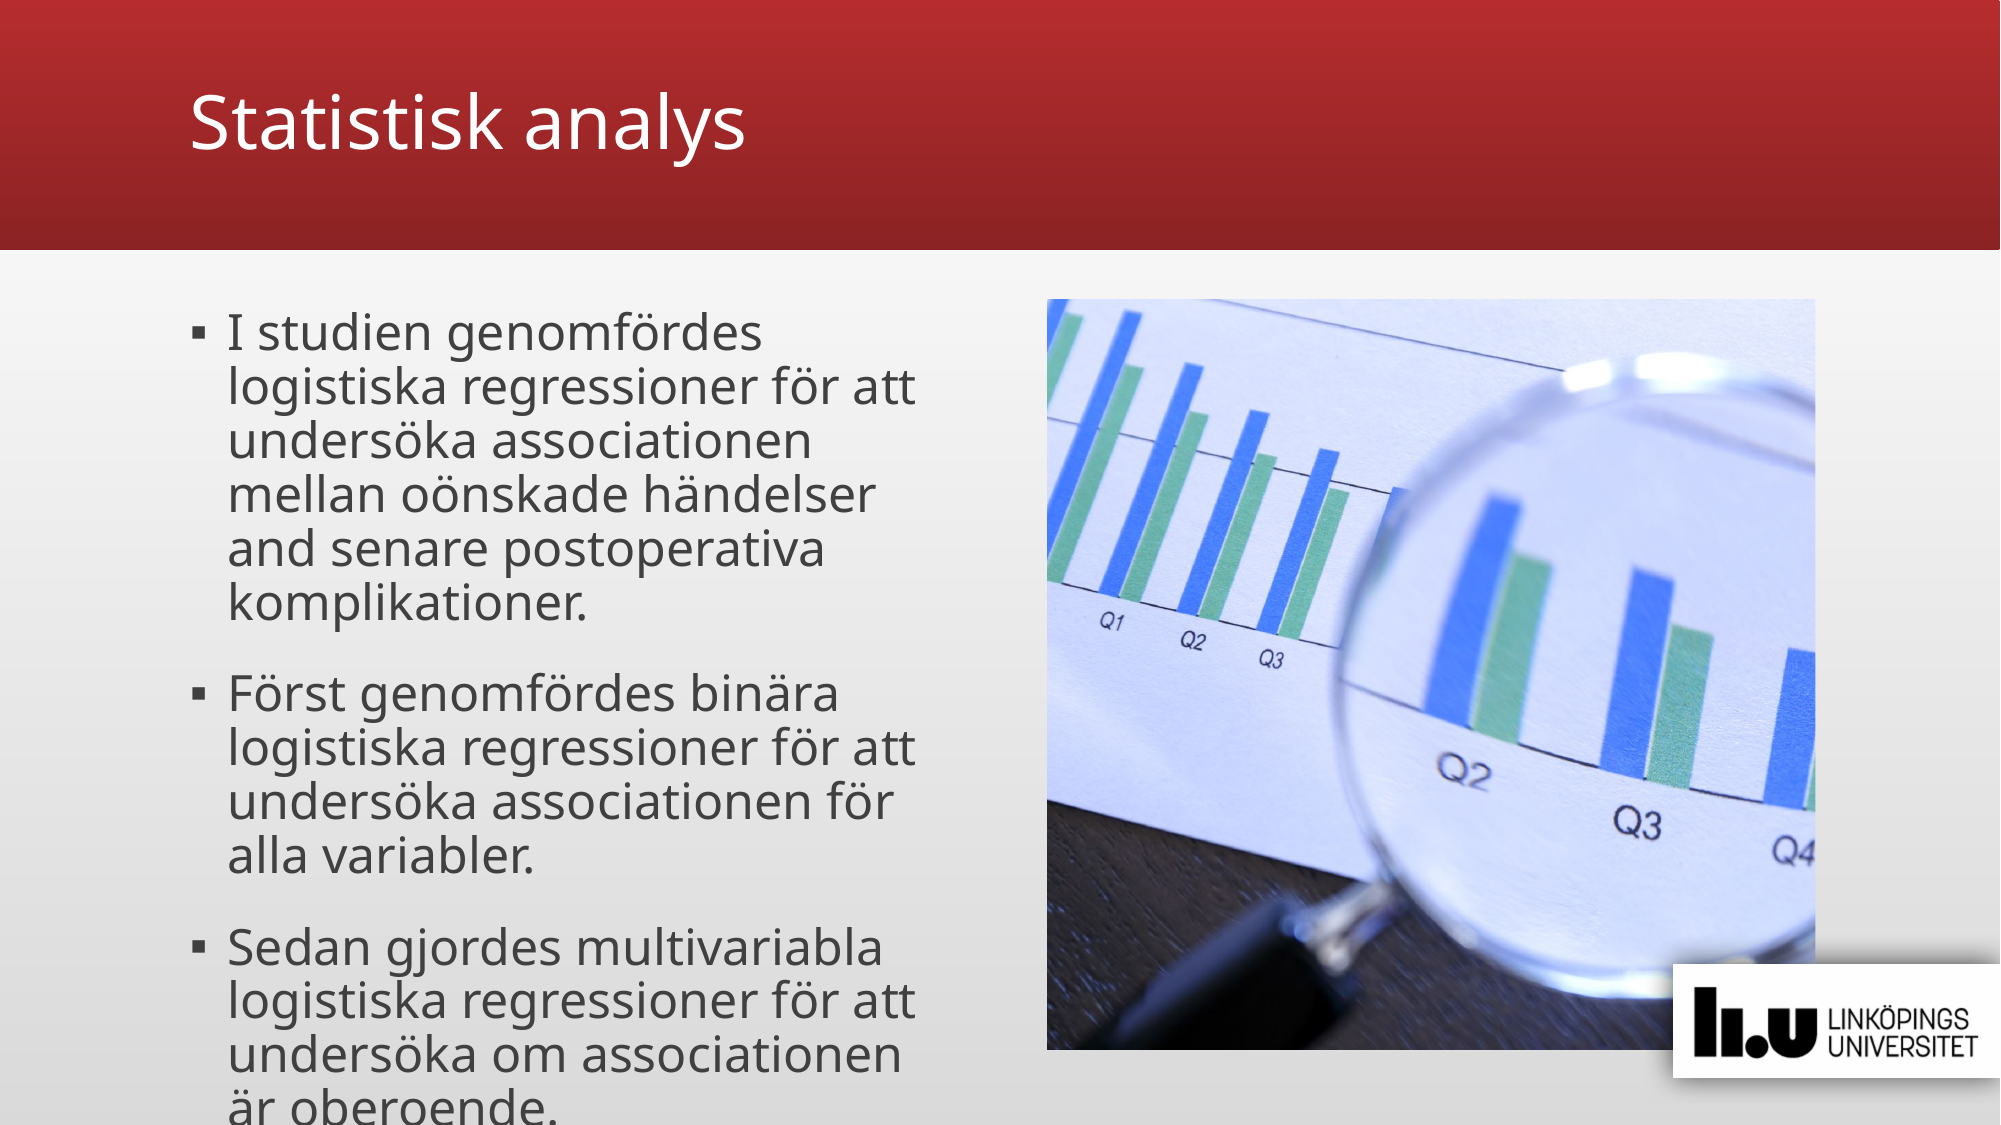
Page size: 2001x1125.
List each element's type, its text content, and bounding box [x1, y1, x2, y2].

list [1047, 299, 1816, 1050]
picture [1673, 964, 2000, 1078]
list I studien genomfördes logistiska regressioner för att undersöka associationen mellan oönskade händelser and senare postoperativa komplikationer. Först genomfördes binära logistiska regressioner för att undersöka associationen för alla variabler. Sedan gjordes multivariabla logistiska regressioner för att undersöka om associationen är oberoende. [174, 299, 963, 1050]
title Statistisk analys [174, 16, 1825, 234]
